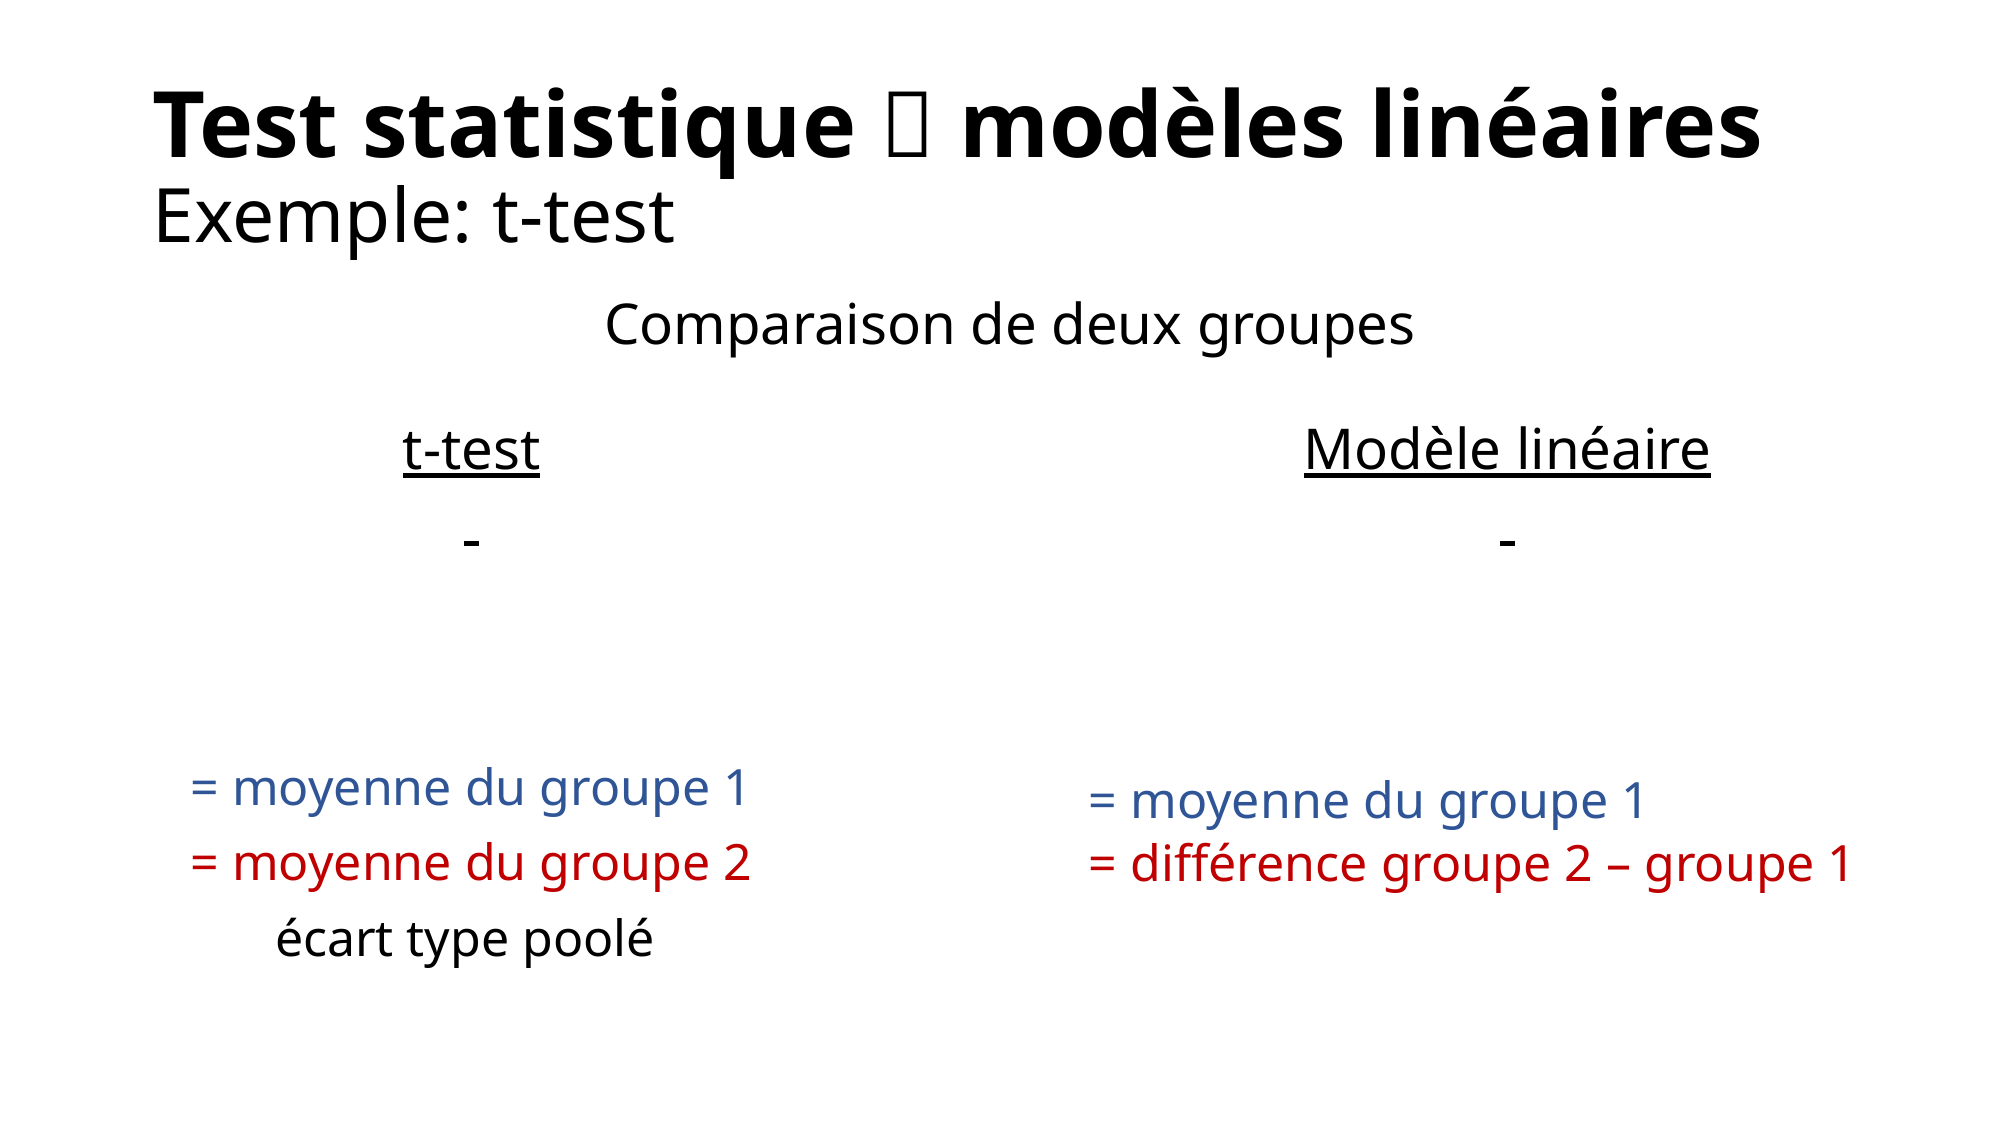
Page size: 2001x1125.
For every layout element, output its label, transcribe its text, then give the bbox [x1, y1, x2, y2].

title Test statistique  modèles linéaires Exemple: t-test [137, 59, 1863, 278]
list Comparaison de deux groupes [137, 299, 1863, 500]
